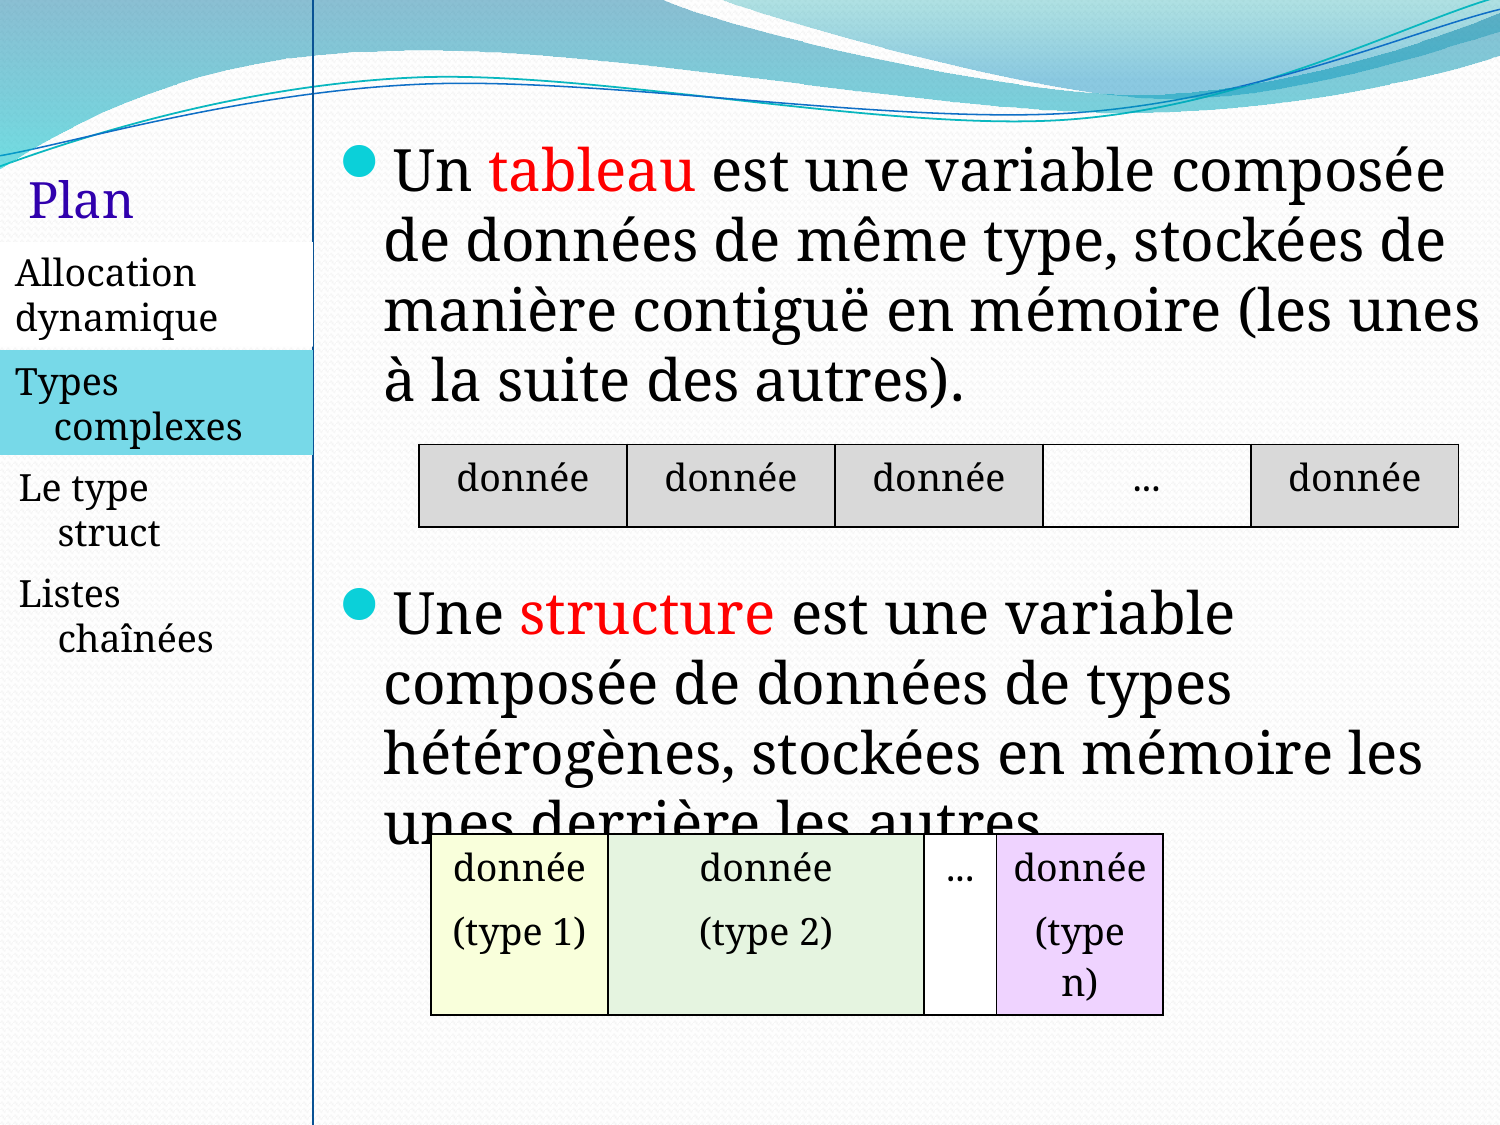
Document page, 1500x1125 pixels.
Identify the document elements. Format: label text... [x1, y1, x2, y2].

table_header donnée [420, 445, 626, 526]
table_header ... [925, 835, 996, 1014]
text_box Types complexes [0, 350, 308, 455]
table_header donnée (type 2) [609, 835, 923, 1014]
text_box Listes chaînées [0, 562, 307, 668]
table_header donnée [836, 445, 1042, 526]
table_header donnée [628, 445, 834, 526]
text_box Allocation dynamique [0, 242, 308, 347]
table_header donnée (type n) [997, 835, 1162, 1014]
text_box Plan [13, 160, 150, 236]
text_box Le type struct [0, 456, 307, 561]
table_header donnée (type 1) [432, 835, 607, 1014]
list Un tableau est une variable composée de données de même type, stockées de manière contiguë en mémoire (les unes à la suite des autres). Une structure est une variable composée de données de types hétérogènes, stockées en mémoire les unes derrière les autres. [323, 125, 1500, 1059]
table_header ... [1044, 445, 1250, 526]
table_header donnée [1252, 445, 1458, 526]
